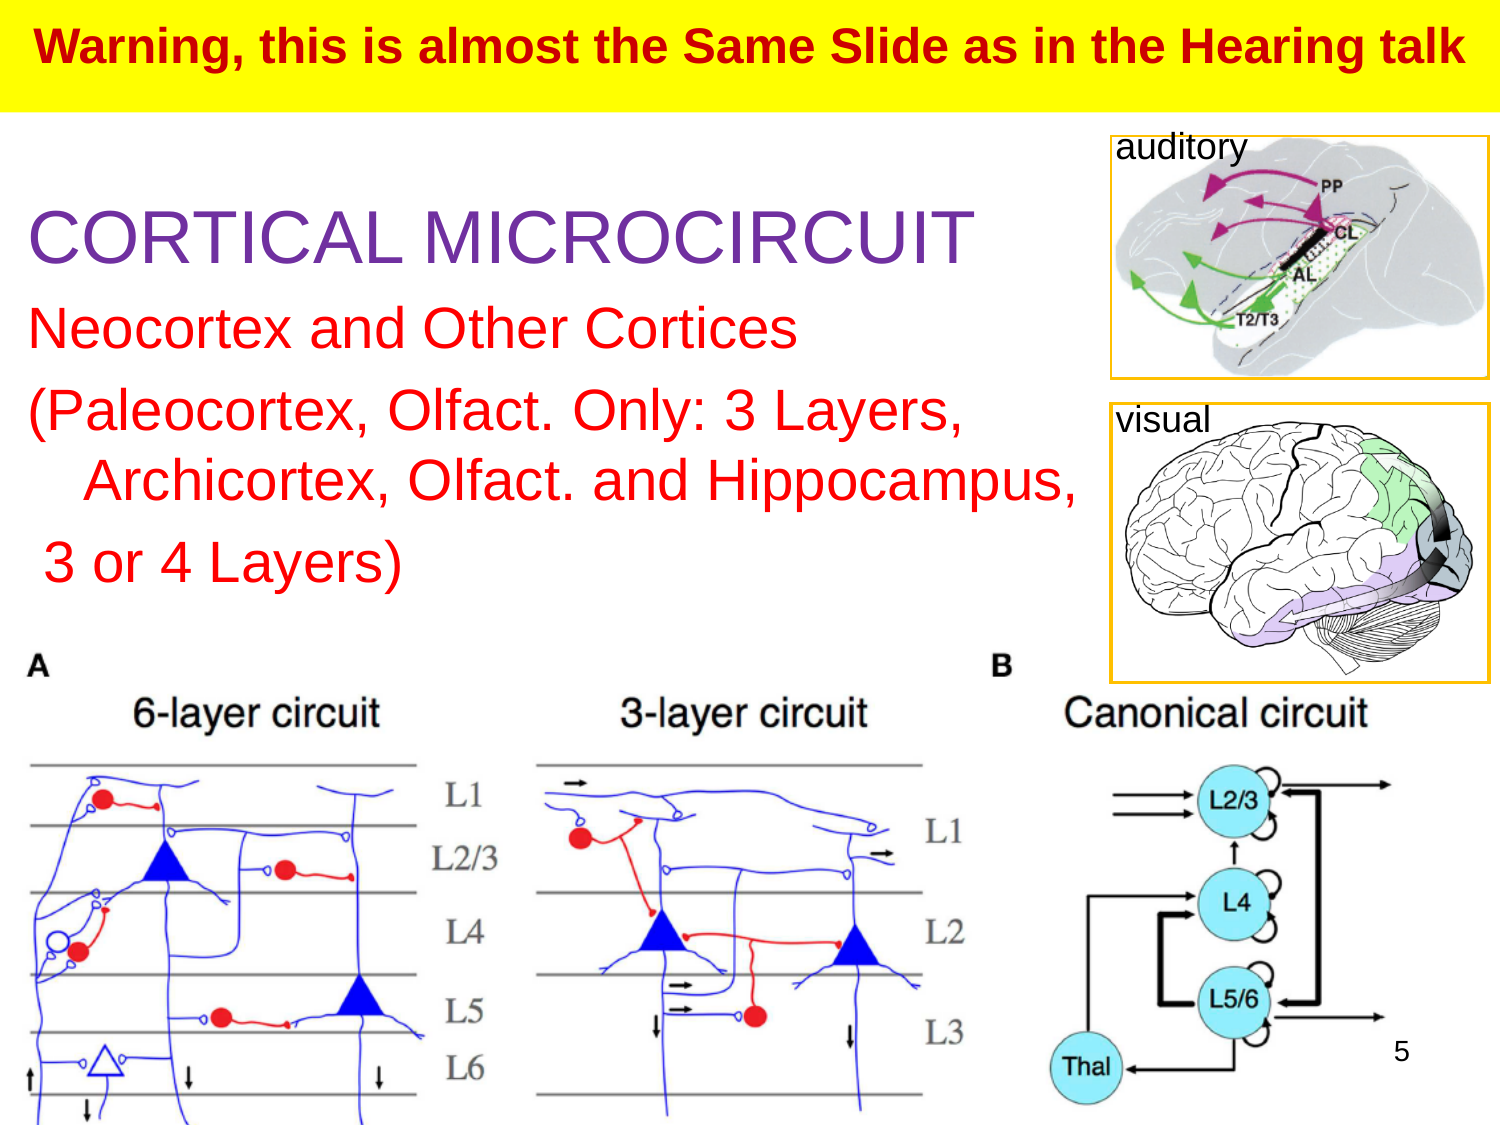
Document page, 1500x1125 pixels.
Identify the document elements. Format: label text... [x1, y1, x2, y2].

text_box visual [1100, 387, 1237, 448]
picture [0, 404, 1488, 1125]
text_box Warning, this is almost the Same Slide as in the Hearing talk [0, 0, 1500, 113]
picture [1112, 137, 1488, 378]
text_box CORTICAL MICROCIRCUIT Neocortex and Other Cortices (Paleocortex, Olfact. Only: 3 Layers, Archicortex, Olfact. and Hippocampus, 3 or 4 Layers) [12, 181, 1113, 637]
text_box auditory [1100, 114, 1274, 175]
